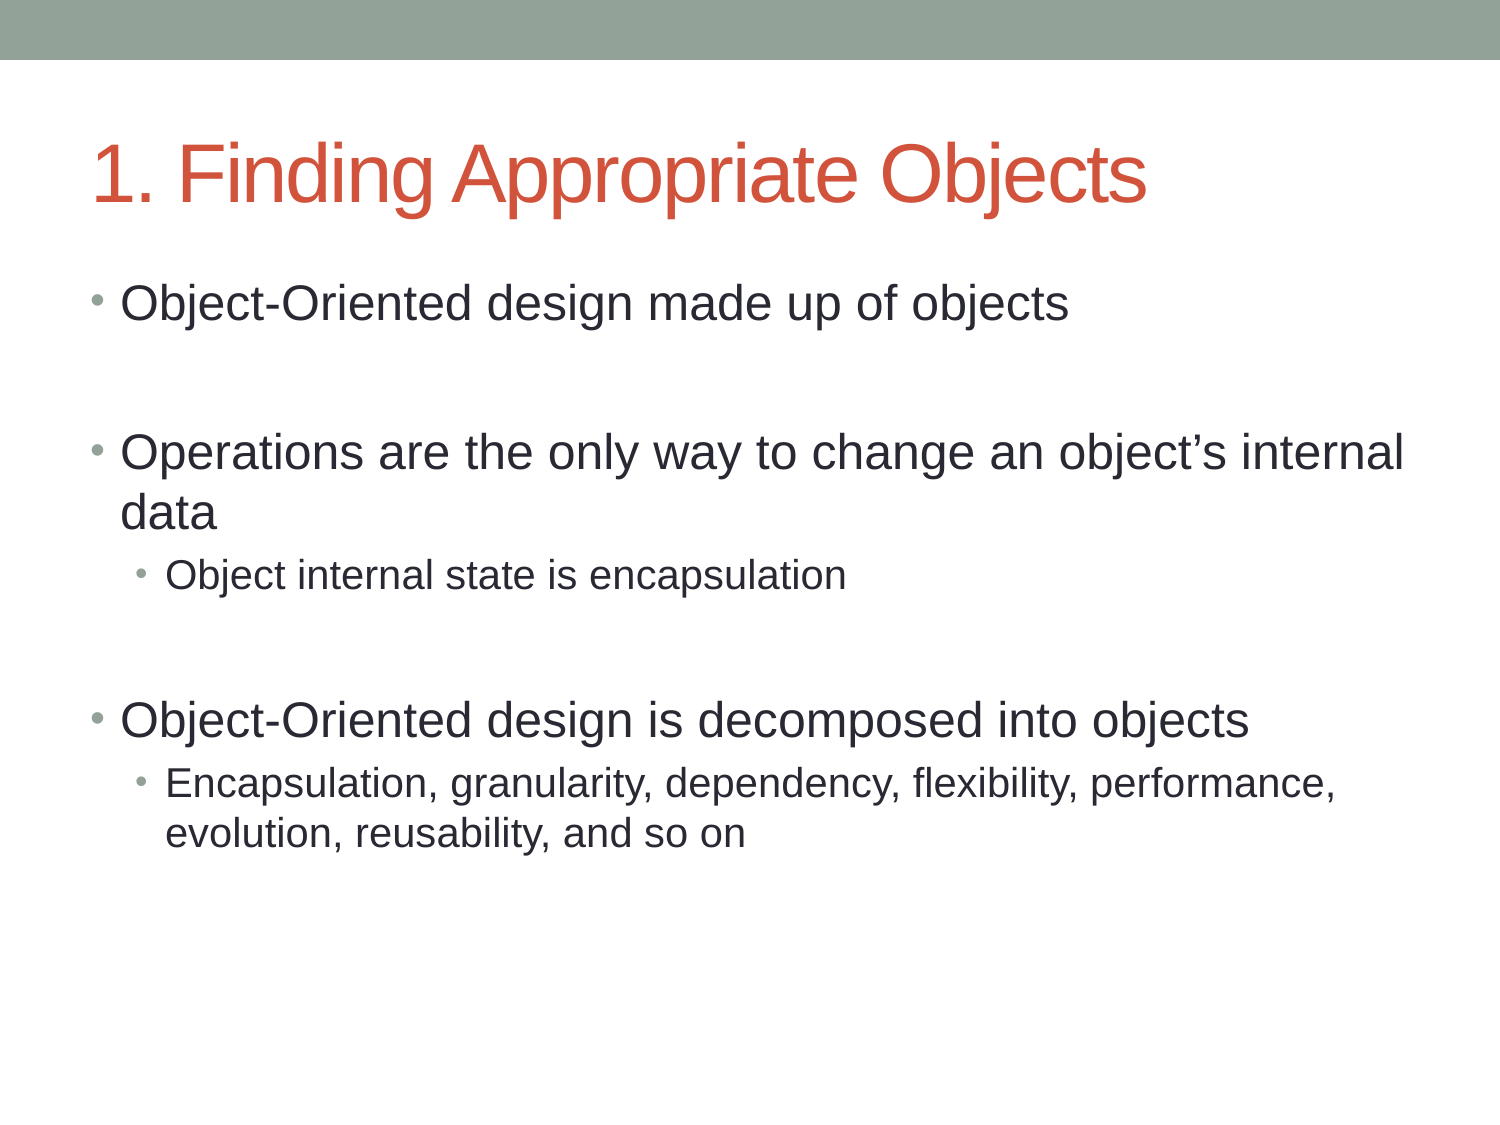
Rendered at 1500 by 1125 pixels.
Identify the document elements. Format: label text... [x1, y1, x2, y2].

title 1. Finding Appropriate Objects [75, 87, 1425, 250]
list Object-Oriented design made up of objects Operations are the only way to change an object’s internal data Object internal state is encapsulation Object-Oriented design is decomposed into objects Encapsulation, granularity, dependency, flexibility, performance, evolution, reusability, and so on [75, 262, 1425, 1063]
